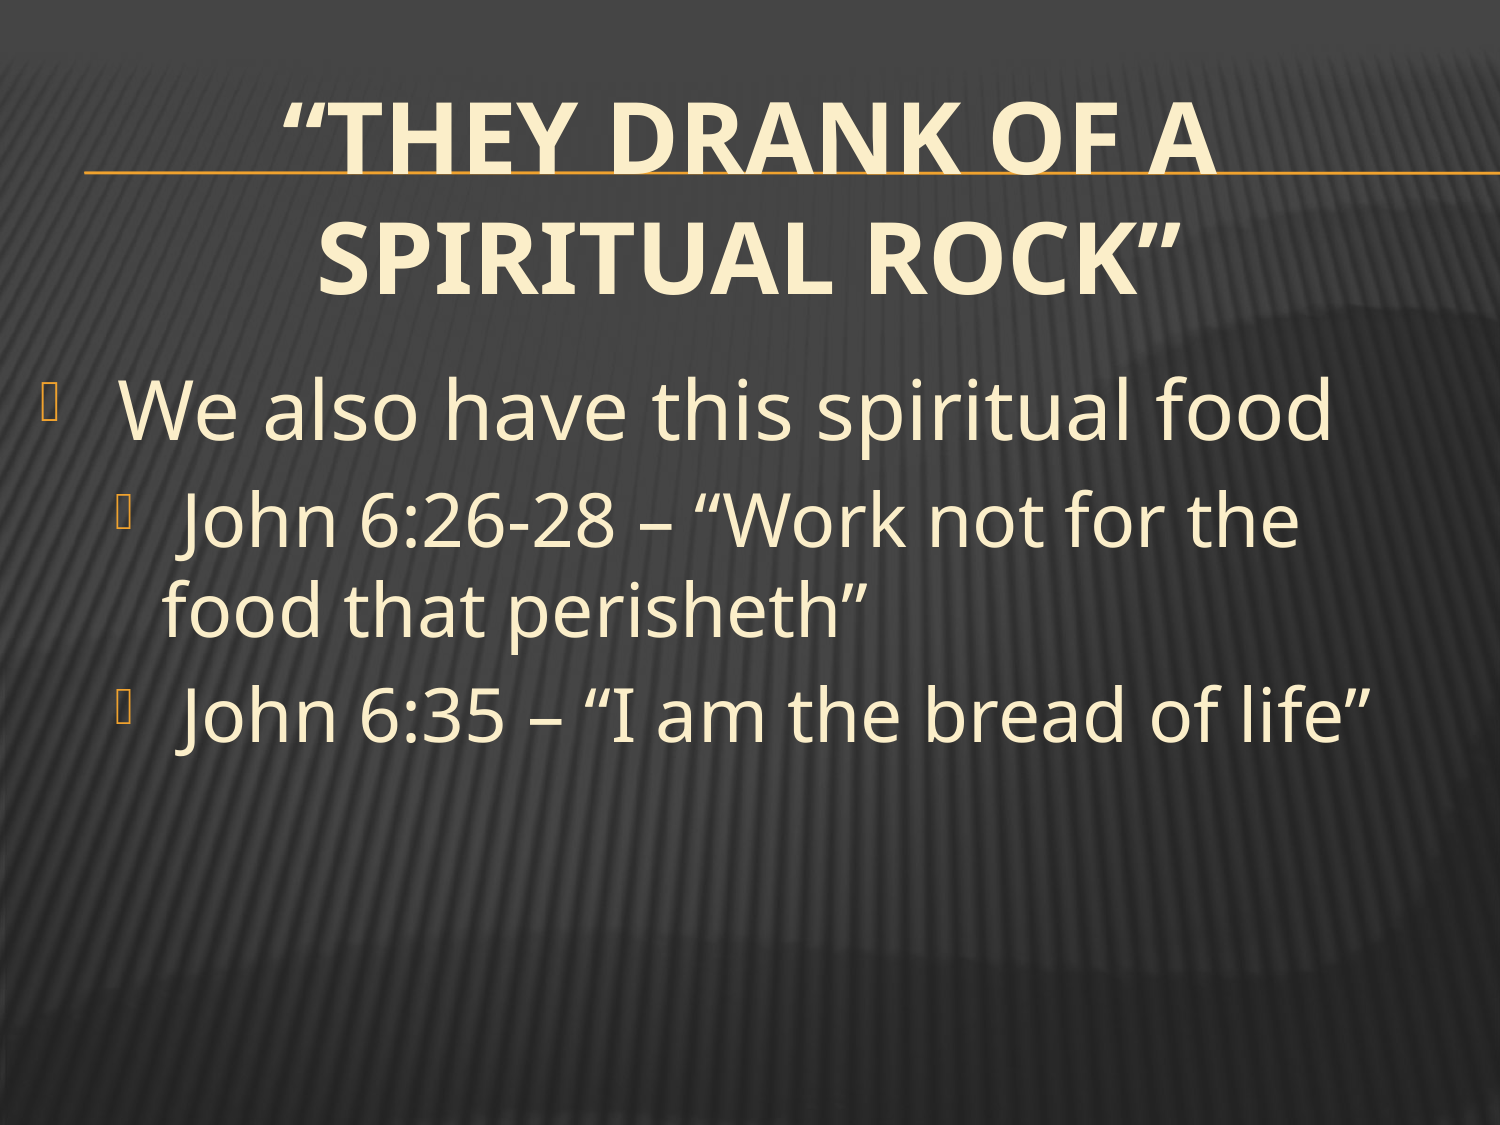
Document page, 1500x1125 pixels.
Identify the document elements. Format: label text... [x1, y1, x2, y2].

title “They Drank Of A Spiritual Rock” [24, 62, 1475, 328]
list We also have this spiritual food John 6:26-28 – “Work not for the food that perisheth” John 6:35 – “I am the bread of life” [24, 350, 1475, 921]
